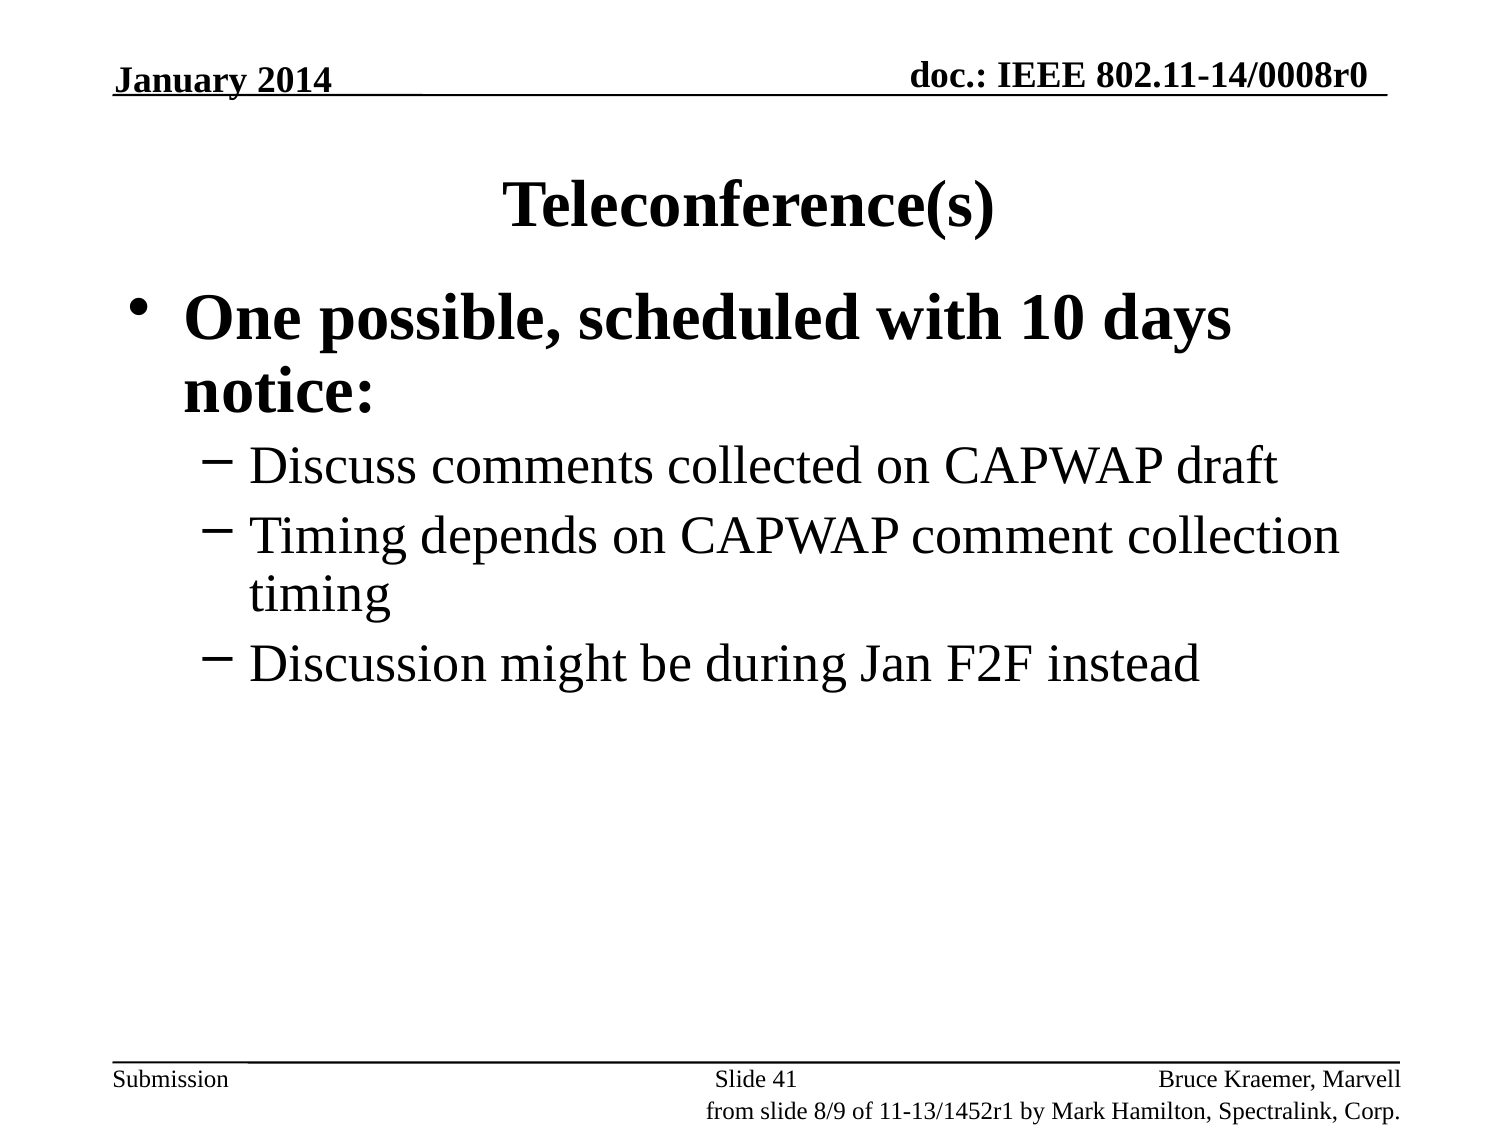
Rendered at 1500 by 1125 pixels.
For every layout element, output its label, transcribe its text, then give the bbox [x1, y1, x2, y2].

slide_number Slide 41 [712, 1062, 800, 1087]
title Teleconference(s) [112, 112, 1388, 275]
list One possible, scheduled with 10 days notice: Discuss comments collected on CAPWAP draft Timing depends on CAPWAP comment collection timing Discussion might be during Jan F2F instead [112, 275, 1388, 1000]
footer Bruce Kraemer, Marvell [1047, 1062, 1402, 1087]
text_box from slide 8/9 of 11-13/1452r1 by Mark Hamilton, Spectralink, Corp. [343, 1087, 1417, 1125]
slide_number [114, 54, 374, 100]
